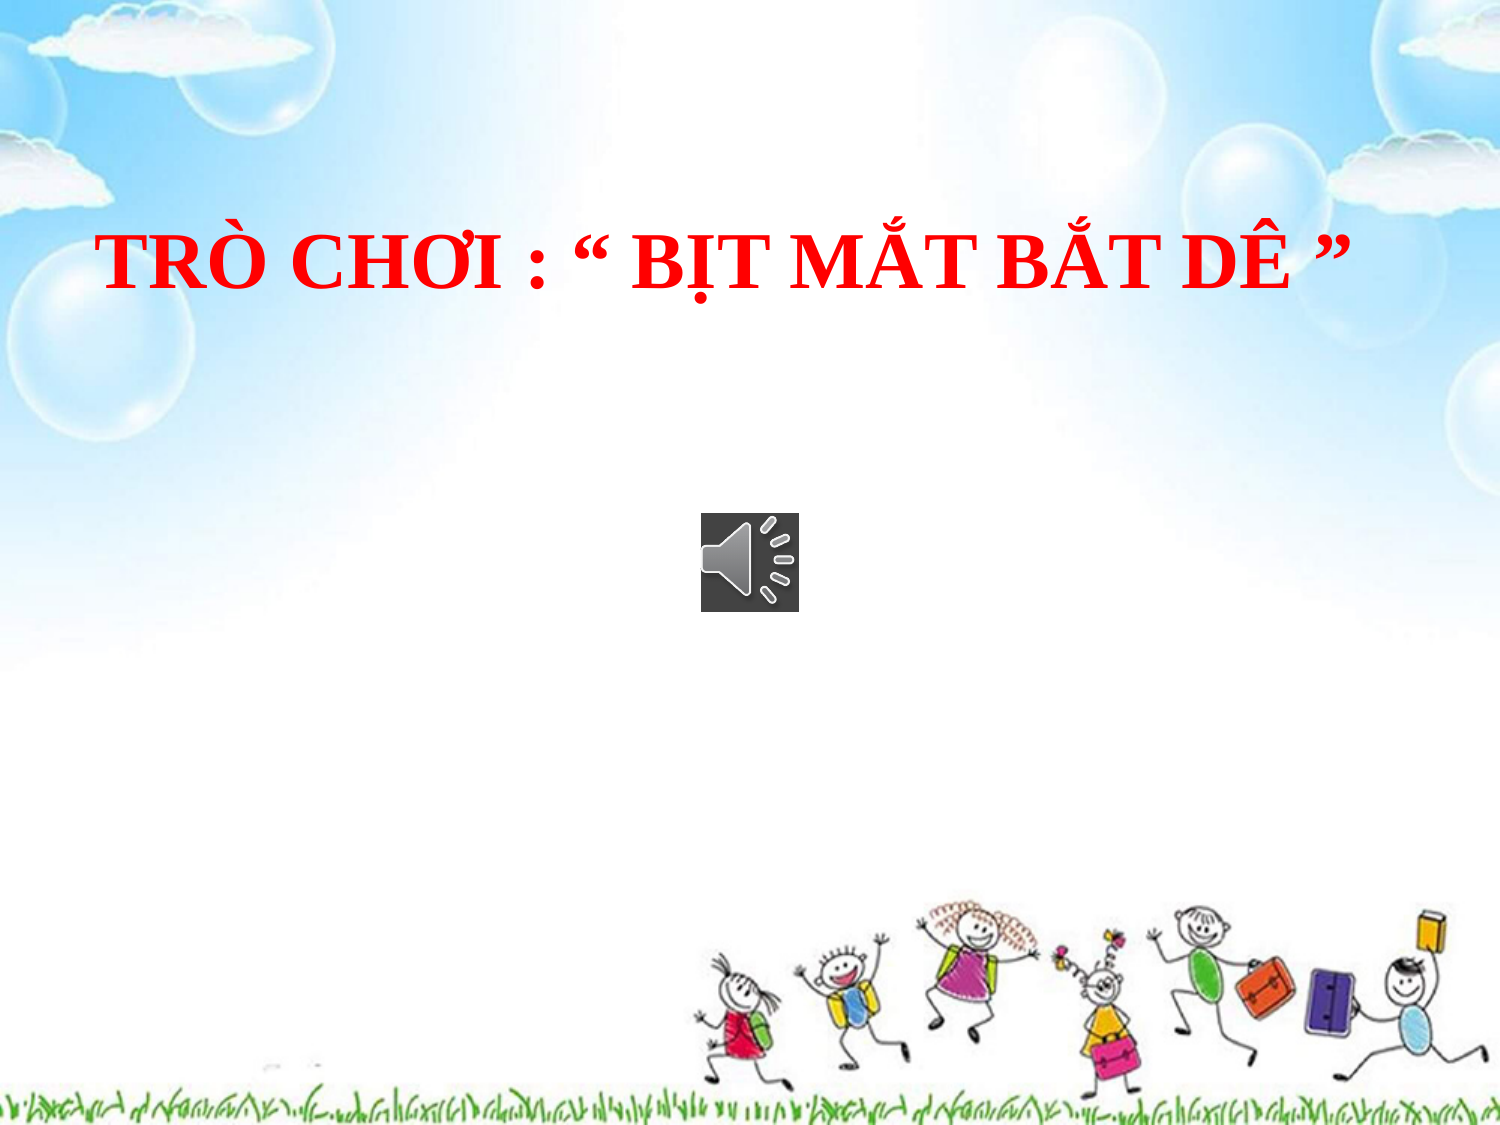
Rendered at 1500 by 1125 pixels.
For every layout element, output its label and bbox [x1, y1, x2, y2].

picture [699, 512, 801, 613]
list [0, 0, 1500, 1125]
